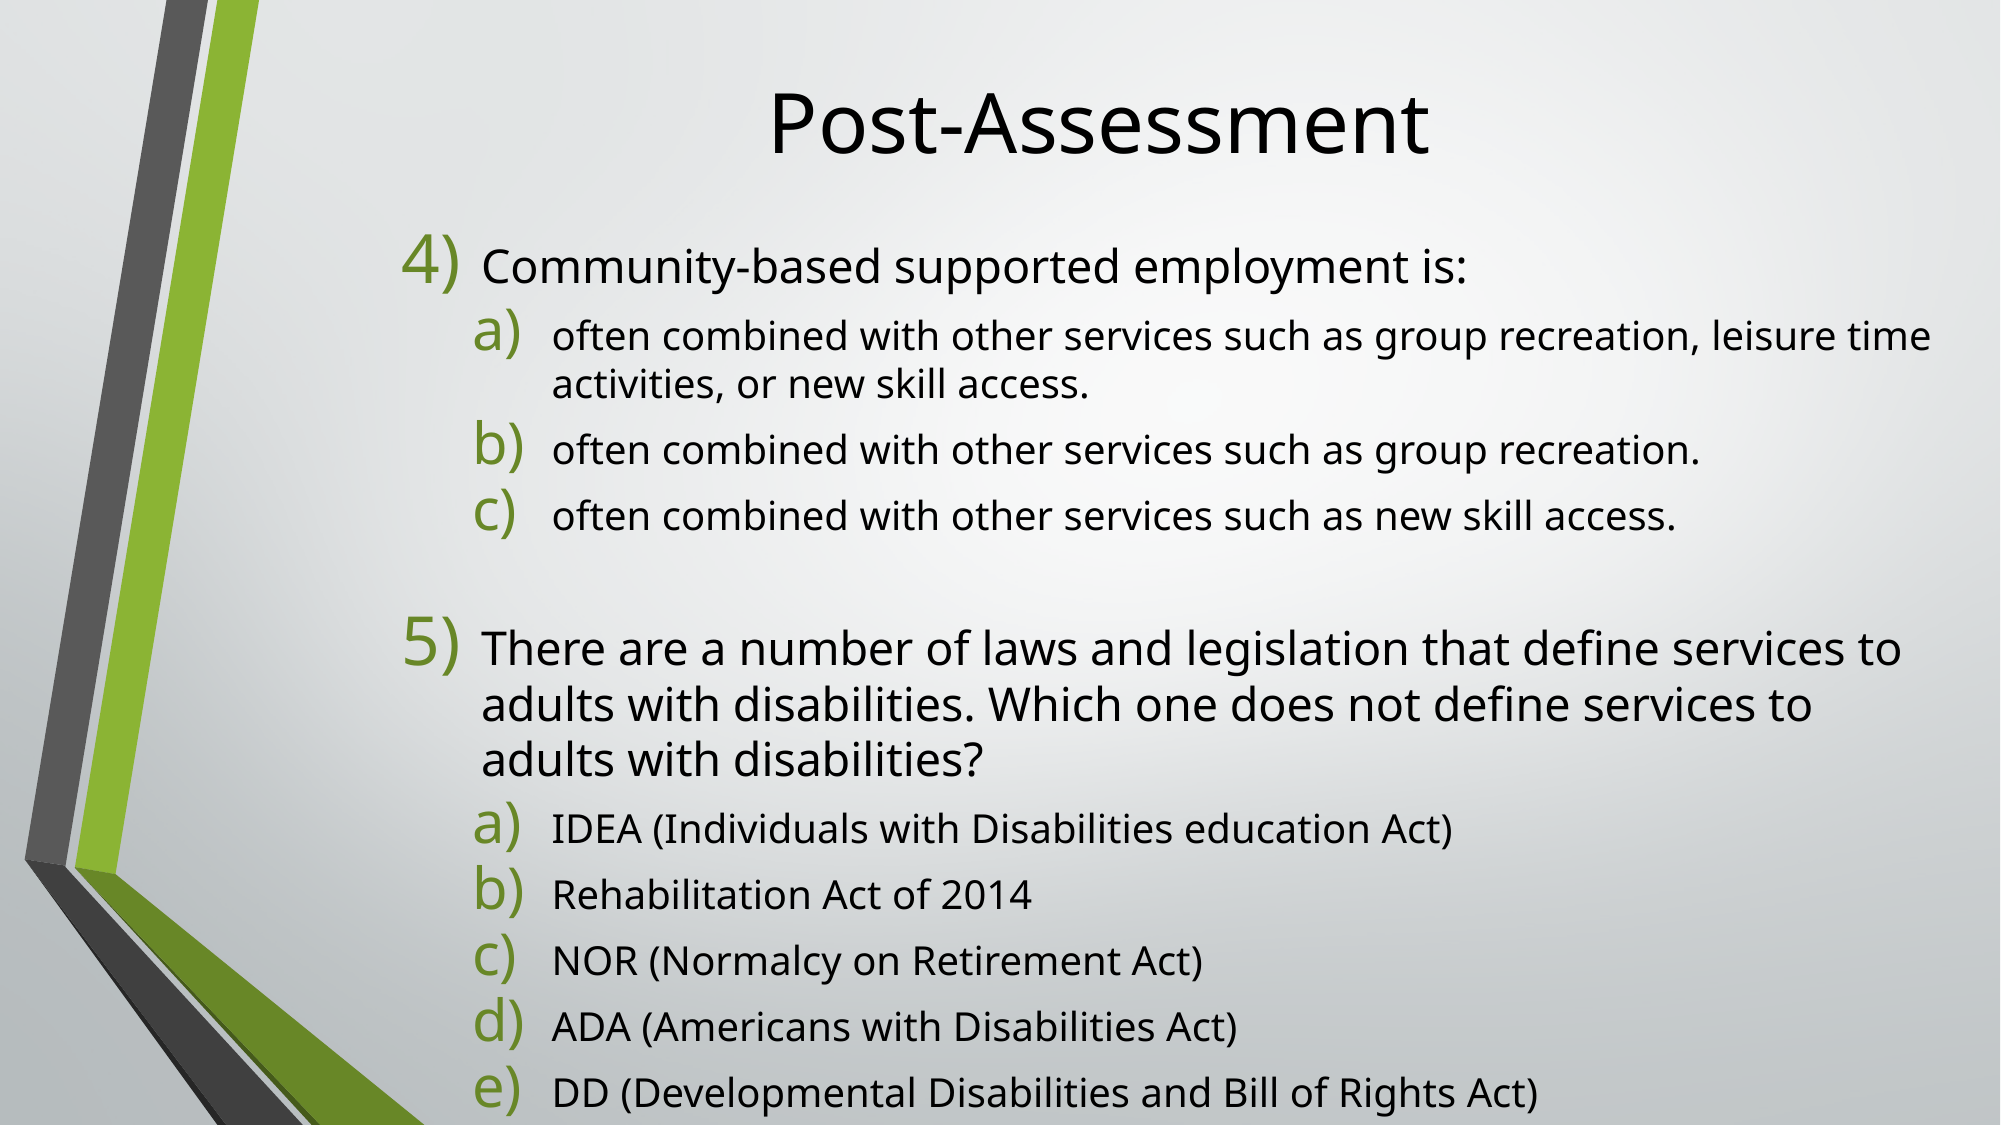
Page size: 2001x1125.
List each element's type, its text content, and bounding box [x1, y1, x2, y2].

title Post-Assessment [278, 0, 1922, 241]
list Community-based supported employment is: often combined with other services such as group recreation, leisure time activities, or new skill access. often combined with other services such as group recreation. often combined with other services such as new skill access. There are a number of laws and legislation that define services to adults with disabilities. Which one does not define services to adults with disabilities? IDEA (Individuals with Disabilities education Act) Rehabilitation Act of 2014 NOR (Normalcy on Retirement Act) ADA (Americans with Disabilities Act) DD (Developmental Disabilities and Bill of Rights Act) [324, 171, 1969, 1125]
